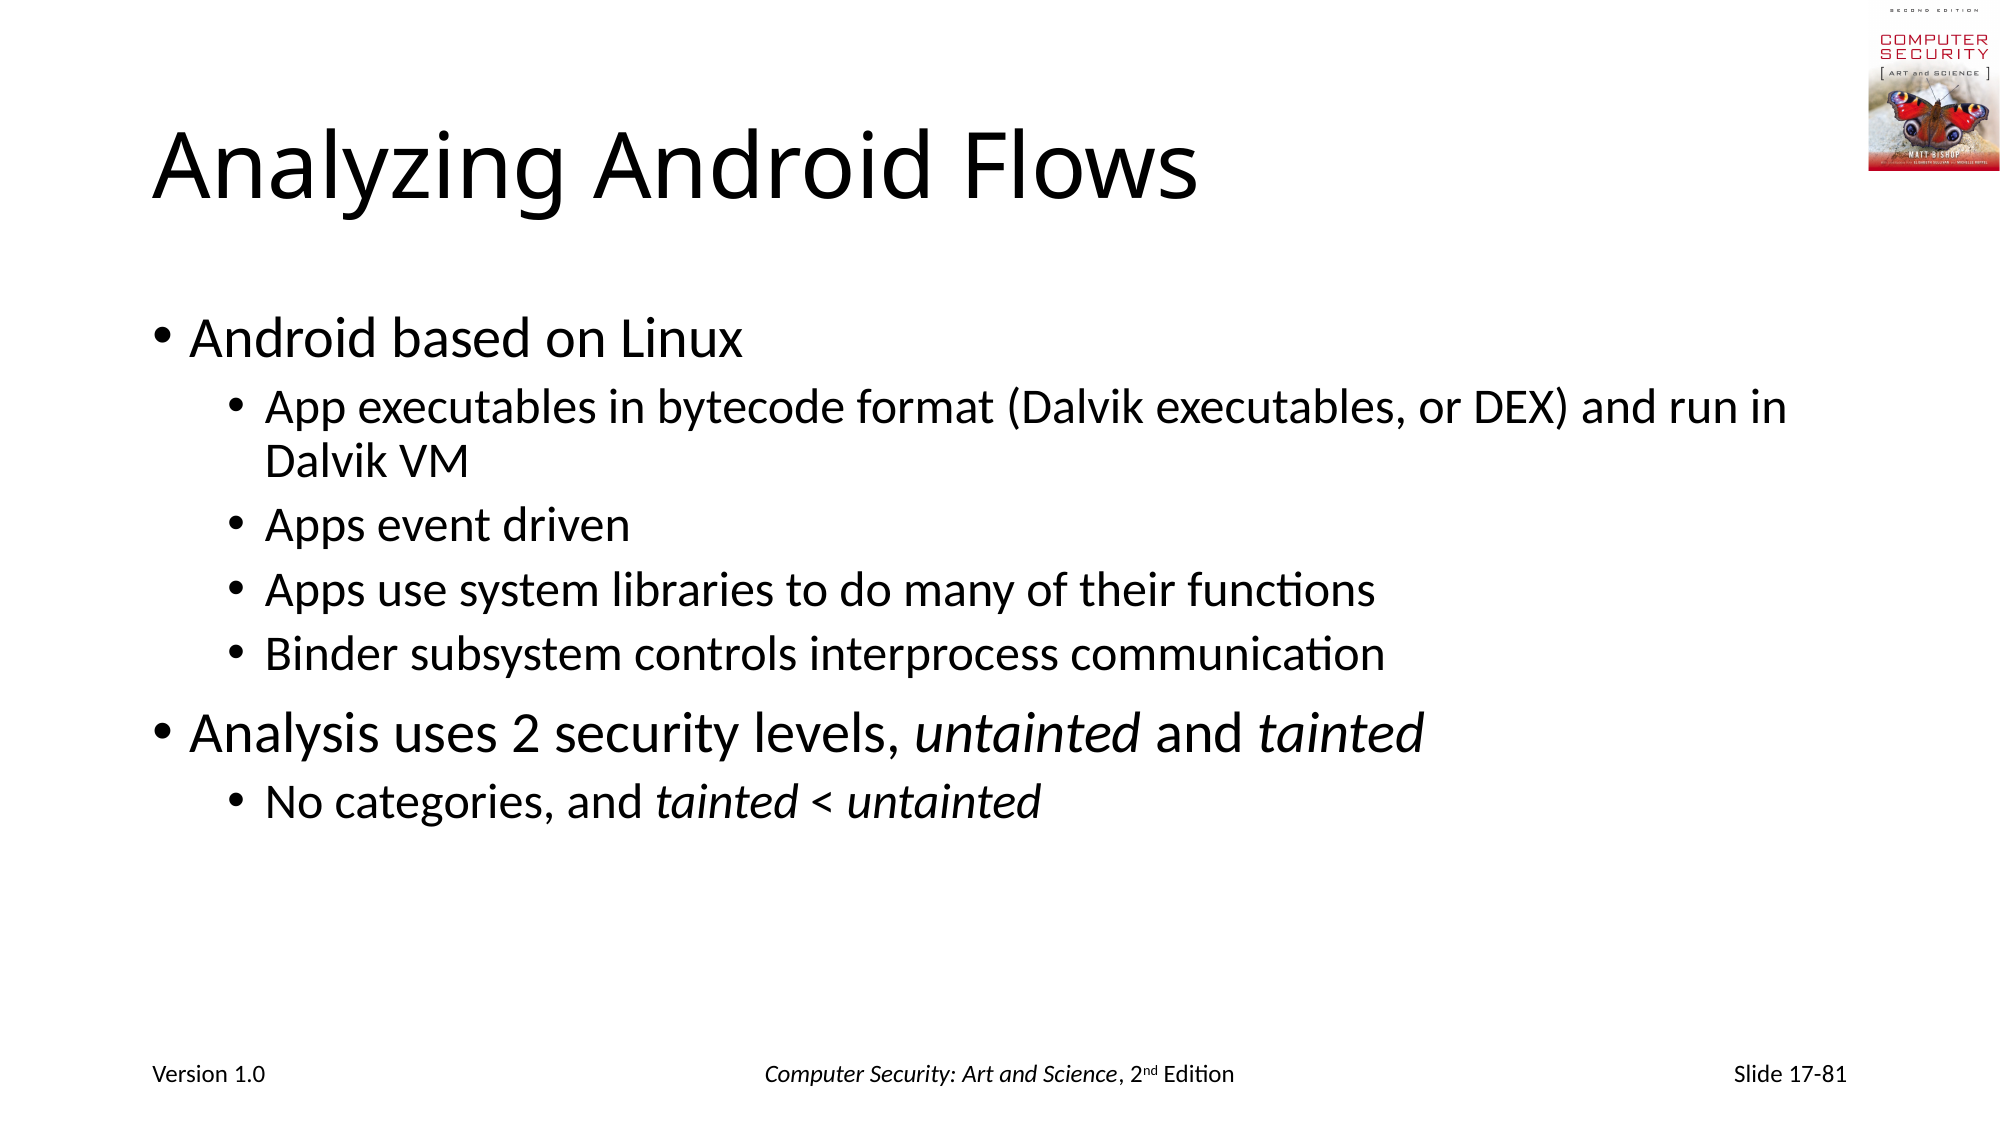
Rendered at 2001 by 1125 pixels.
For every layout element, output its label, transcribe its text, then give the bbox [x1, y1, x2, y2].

picture [1868, 0, 2000, 171]
slide_number Version 1.0 [137, 1042, 588, 1103]
title Analyzing Android Flows [137, 59, 1863, 278]
list Android based on Linux App executables in bytecode format (Dalvik executables, or DEX) and run in Dalvik VM Apps event driven Apps use system libraries to do many of their functions Binder subsystem controls interprocess communication Analysis uses 2 security levels, untainted and tainted No categories, and tainted < untainted [137, 299, 1863, 1014]
slide_number Slide 17-81 [1412, 1042, 1863, 1103]
footer Computer Security: Art and Science, 2nd Edition [662, 1042, 1338, 1103]
